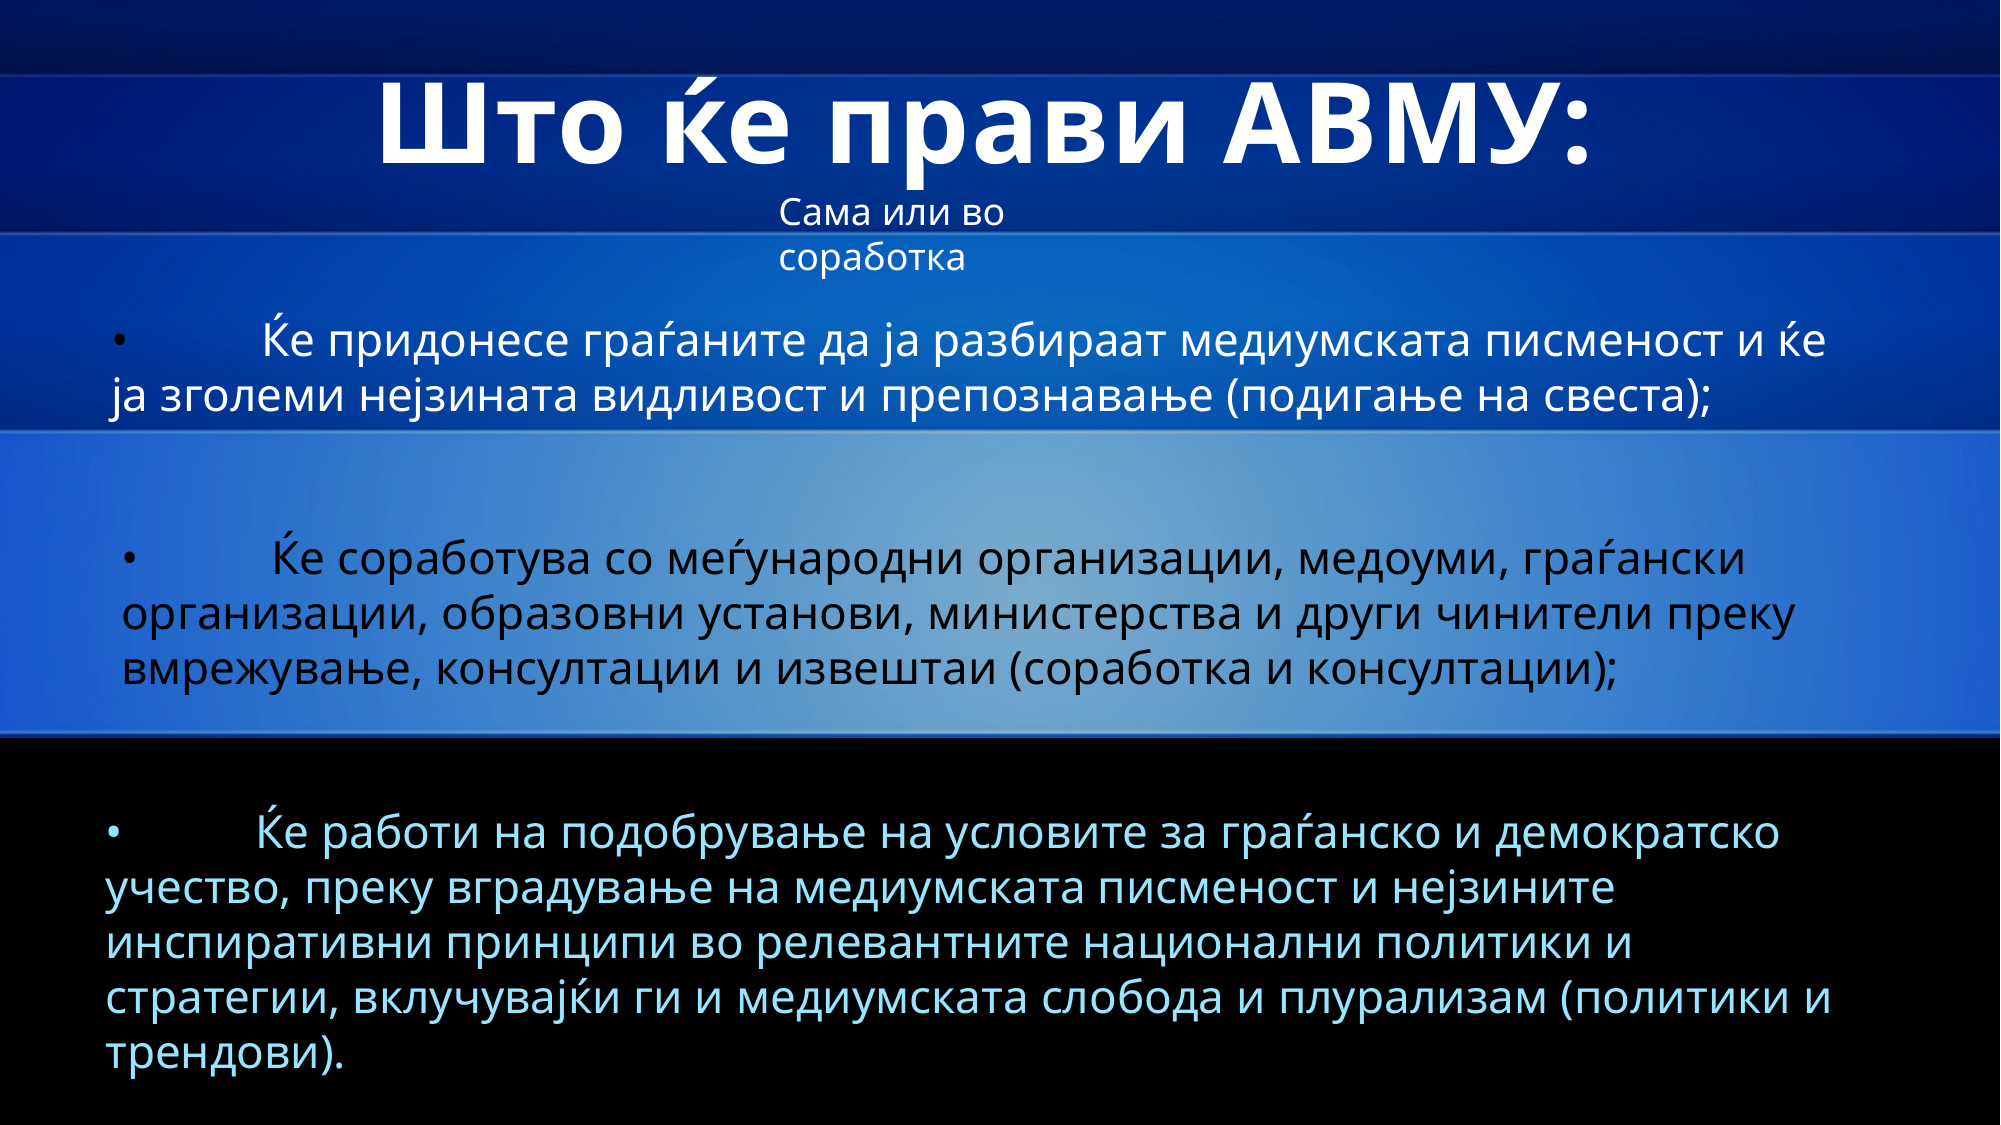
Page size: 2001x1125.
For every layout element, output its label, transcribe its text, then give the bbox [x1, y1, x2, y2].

text_box Што ќе прави АВМУ: [358, 43, 1611, 194]
text_box Сама или во соработка [763, 180, 1172, 285]
picture [0, 0, 2000, 738]
text_box • Ќе работи на подобрување на условите за граѓанско и демократско учество, преку вградување на медиумската писменост и нејзините инспиративни принципи во релевантните национални политики и стратегии, вклучувајќи ги и медиумската слобода и плурализам (политики и трендови). [90, 795, 1878, 1086]
text_box • Ќе соработува со меѓународни организации, медоуми, граѓански организации, образовни установи, министерства и други чинители преку вмрежување, консултации и извештаи (соработка и консултации); [106, 521, 1894, 701]
text_box • Ќе придонесе граѓаните да ја разбираат медиумската писменост и ќе ја зголеми нејзината видливост и препознавање (подигање на свеста); [96, 303, 1884, 428]
